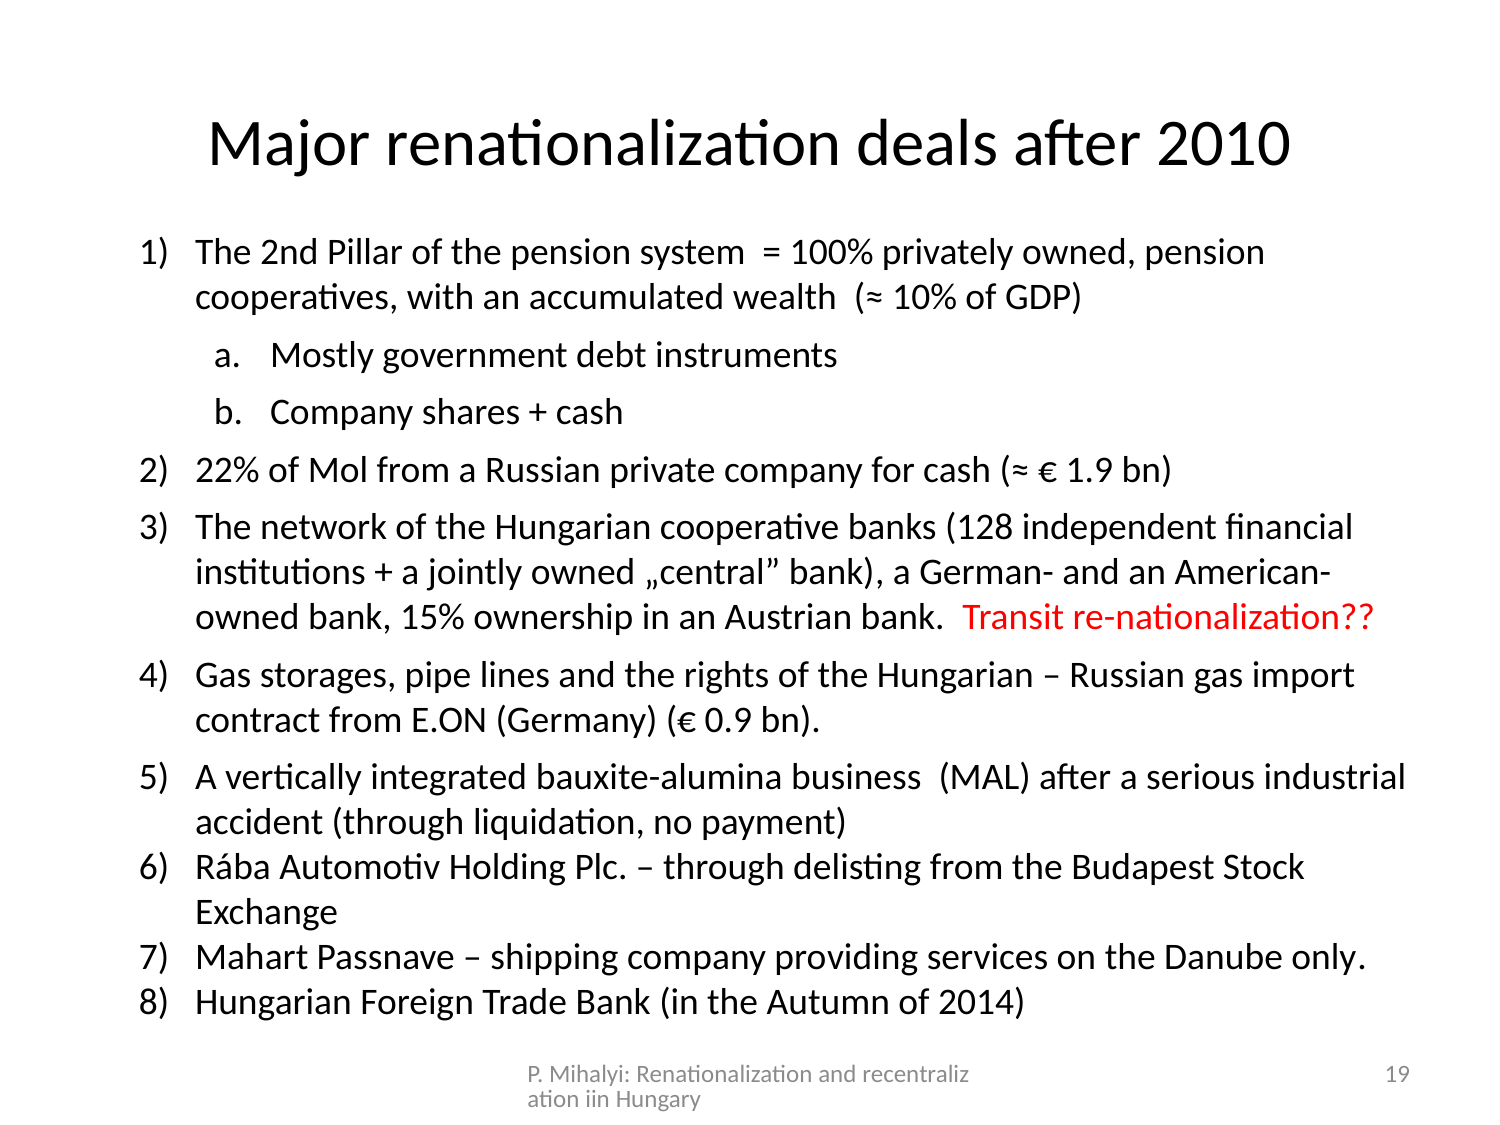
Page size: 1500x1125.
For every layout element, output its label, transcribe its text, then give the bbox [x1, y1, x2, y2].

slide_number 19 [1074, 1042, 1425, 1103]
text_box The 2nd Pillar of the pension system = 100% privately owned, pension cooperatives, with an accumulated wealth (≈ 10% of GDP) Mostly government debt instruments Company shares + cash 22% of Mol from a Russian private company for cash (≈ € 1.9 bn) The network of the Hungarian cooperative banks (128 independent financial institutions + a jointly owned „central” bank), a German- and an American-owned bank, 15% ownership in an Austrian bank. Transit re-nationalization?? Gas storages, pipe lines and the rights of the Hungarian – Russian gas import contract from E.ON (Germany) (€ 0.9 bn). A vertically integrated bauxite-alumina business (MAL) after a serious industrial accident (through liquidation, no payment) Rába Automotiv Holding Plc. – through delisting from the Budapest Stock Exchange Mahart Passnave – shipping company providing services on the Danube only. Hungarian Foreign Trade Bank (in the Autumn of 2014) [123, 219, 1435, 1030]
footer P. Mihalyi: Renationalization and recentralization iin Hungary [512, 1042, 988, 1103]
title Major renationalization deals after 2010 [75, 45, 1425, 233]
